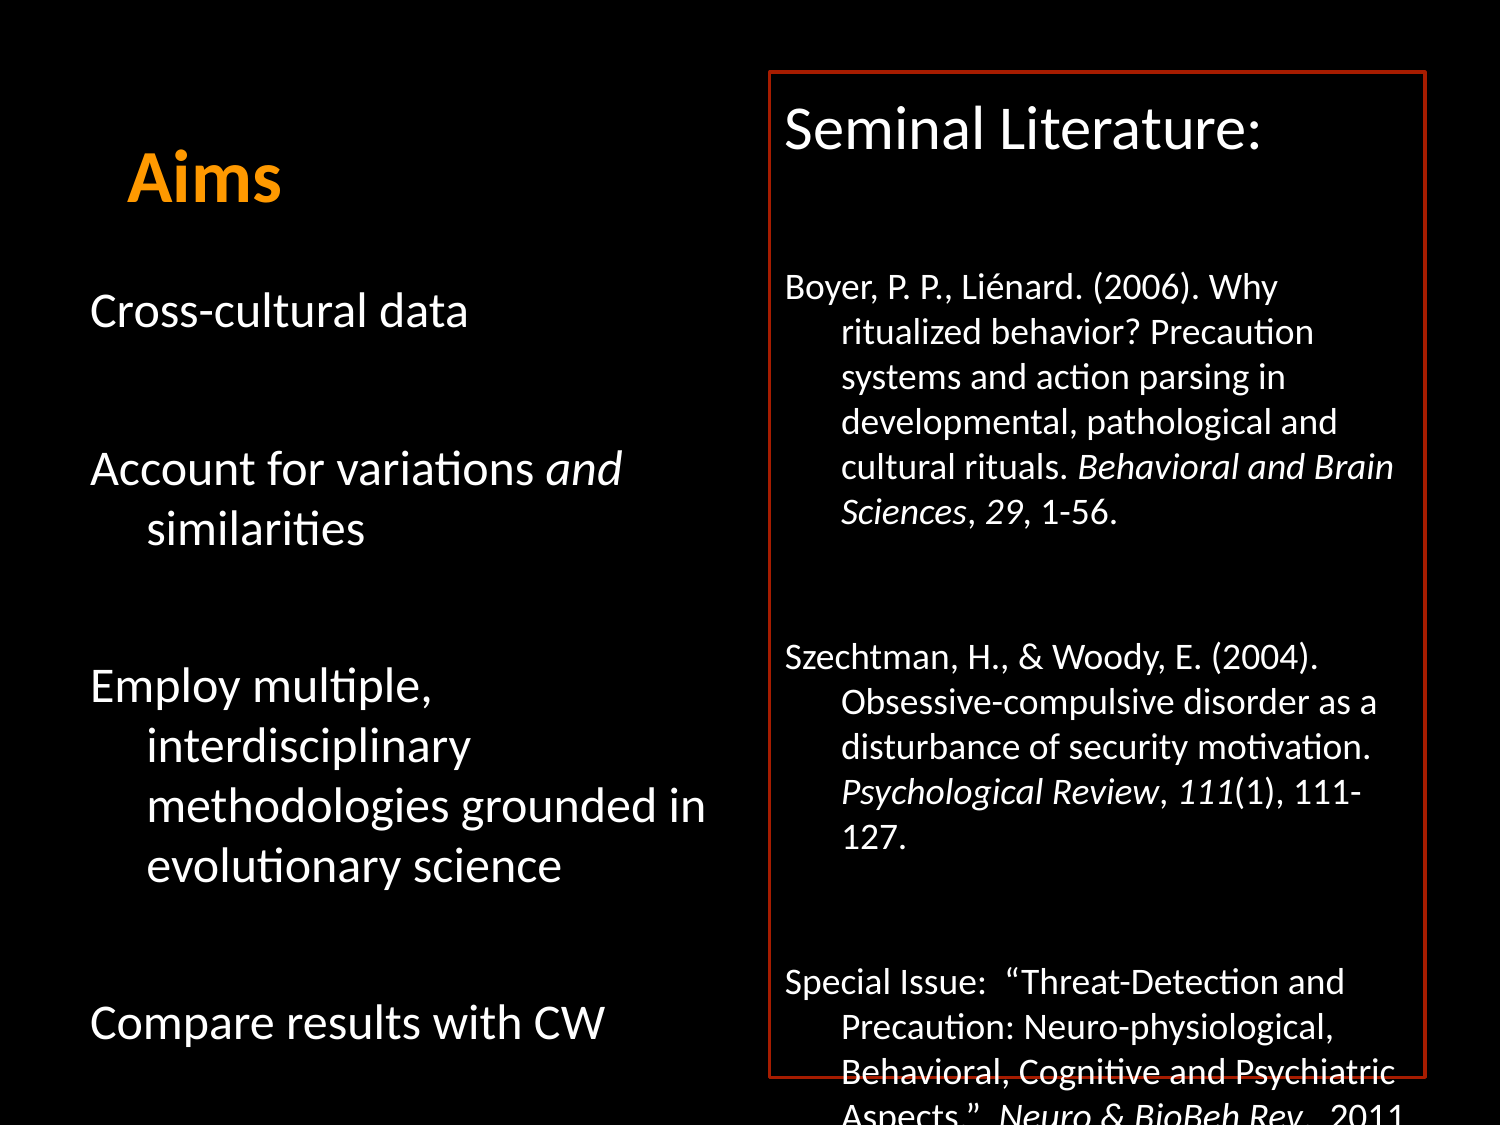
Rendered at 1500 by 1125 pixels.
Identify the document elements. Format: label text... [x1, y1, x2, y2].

list Seminal Literature: Boyer, P. P., Liénard. (2006). Why ritualized behavior? Precaution systems and action parsing in developmental, pathological and cultural rituals. Behavioral and Brain Sciences, 29, 1-56. Szechtman, H., & Woody, E. (2004). Obsessive-compulsive disorder as a disturbance of security motivation. Psychological Review, 111(1), 111-127. Special Issue: “Threat-Detection and Precaution: Neuro-physiological, Behavioral, Cognitive and Psychiatric Aspects.” Neuro & BioBeh Rev. 2011 [769, 72, 1425, 1078]
title Aims [75, 45, 1425, 233]
list Cross-cultural data Account for variations and similarities Employ multiple, interdisciplinary methodologies grounded in evolutionary science Compare results with CW [75, 262, 769, 1078]
